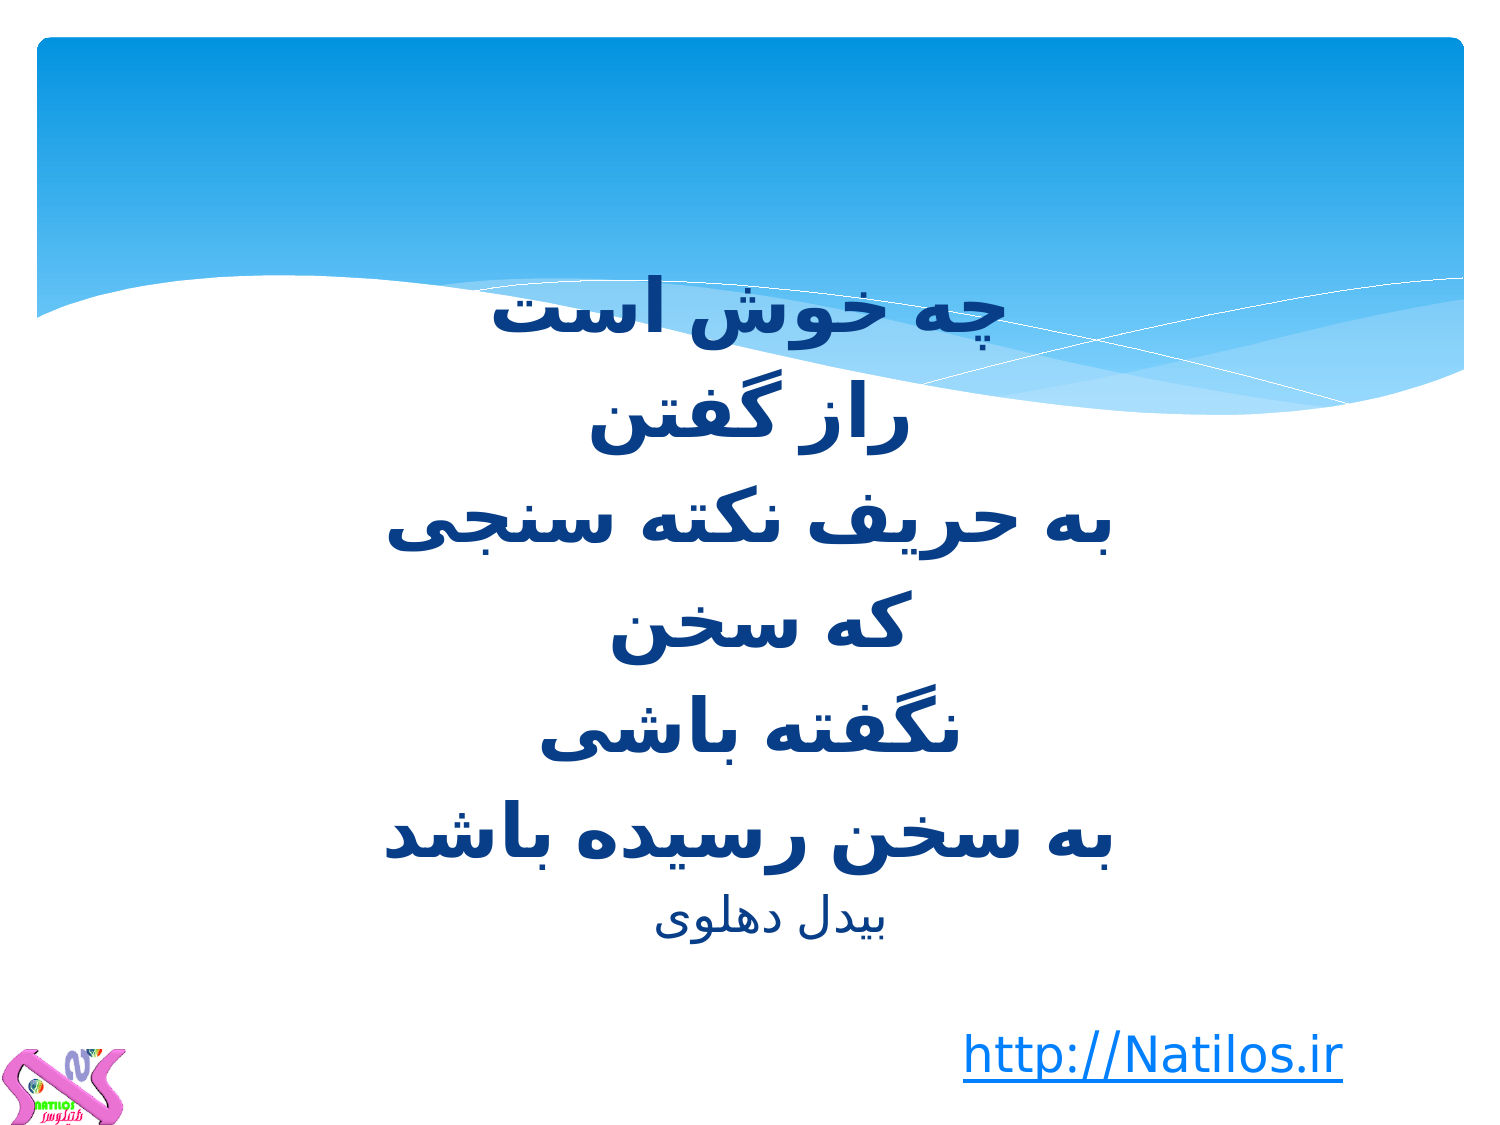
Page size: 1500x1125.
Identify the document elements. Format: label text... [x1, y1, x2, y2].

picture [2, 1049, 126, 1125]
list چه خوش است راز گفتن به حریف نکته سنجی که سخن نگفته باشی به سخن رسیده باشد بیدل دهلوی http://Natilos.ir [143, 249, 1359, 1125]
